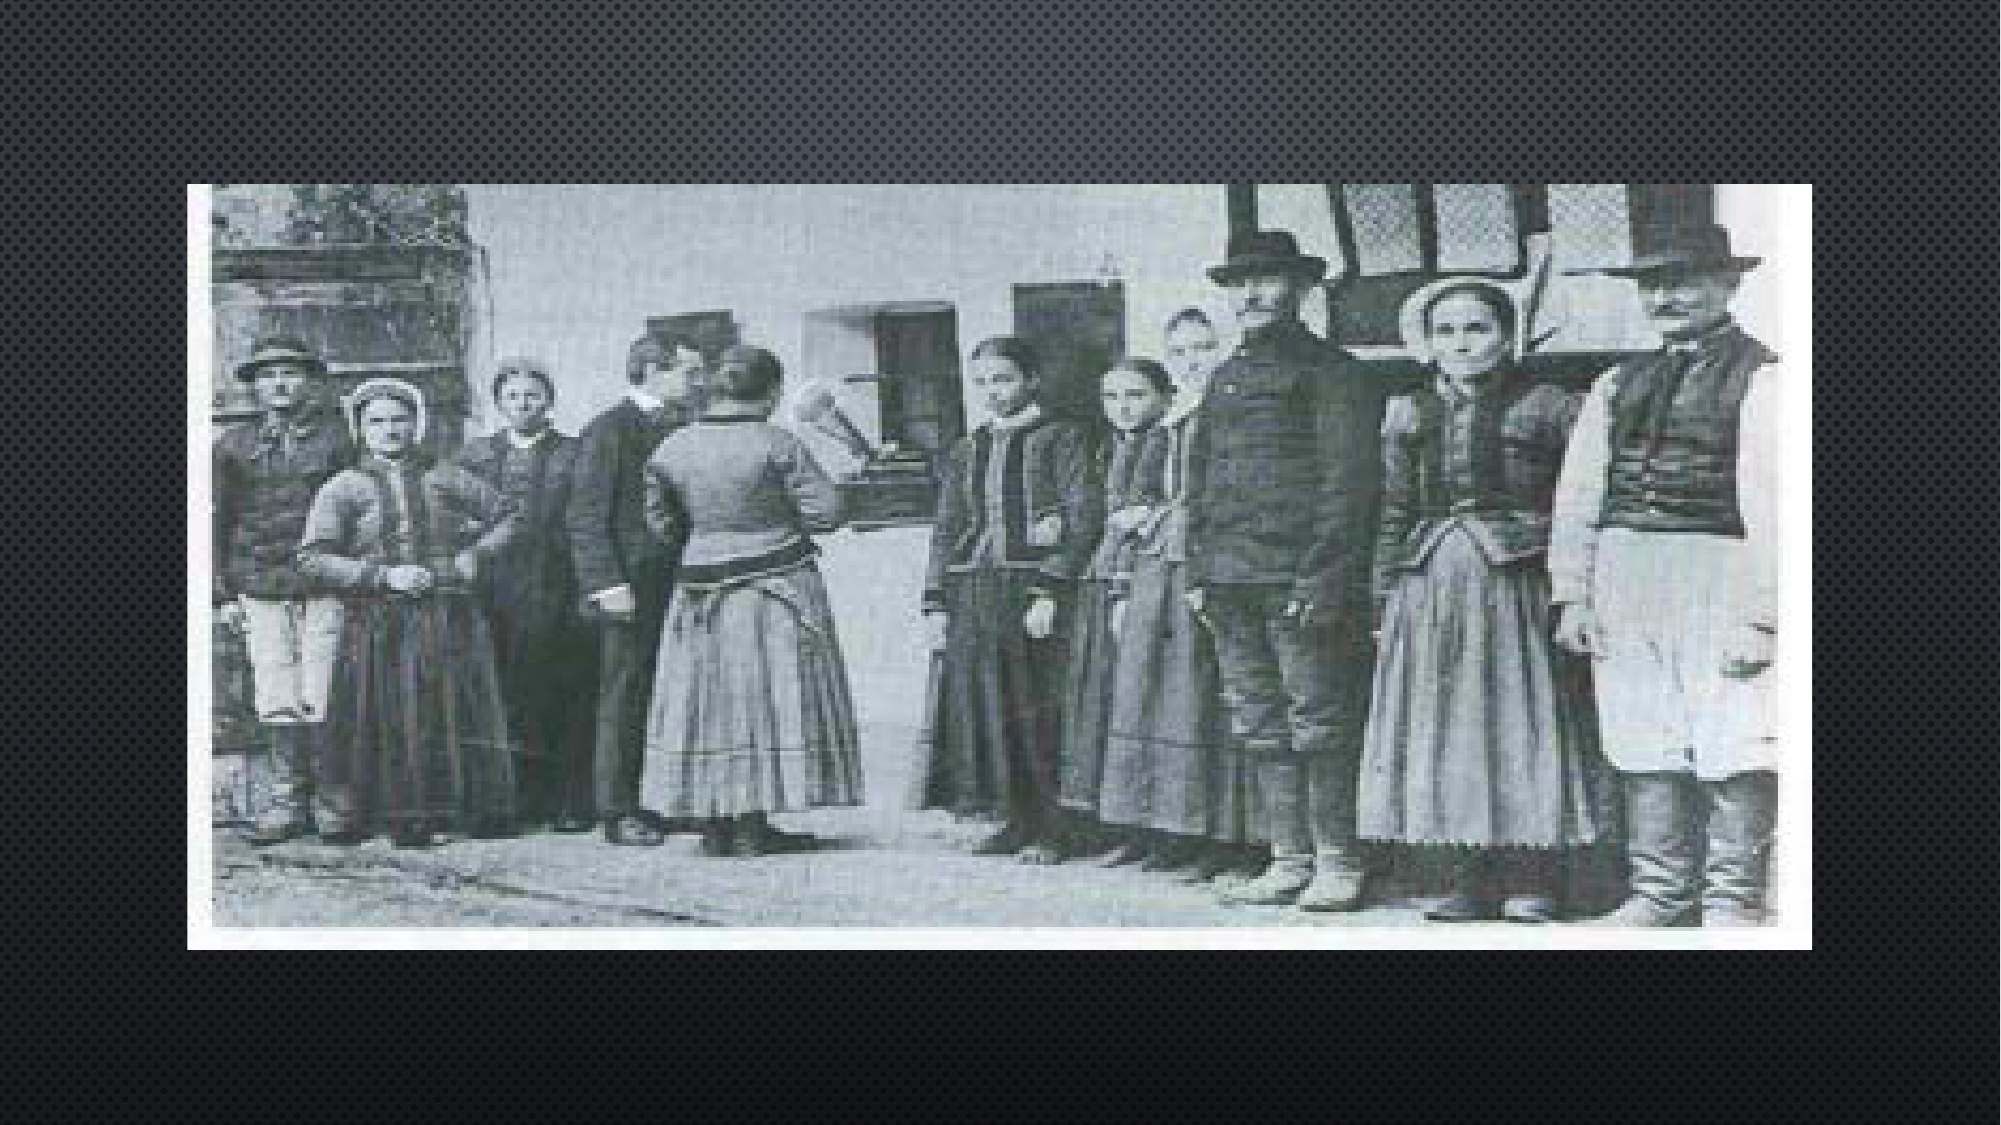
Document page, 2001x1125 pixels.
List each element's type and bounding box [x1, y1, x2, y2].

list [186, 184, 1813, 951]
